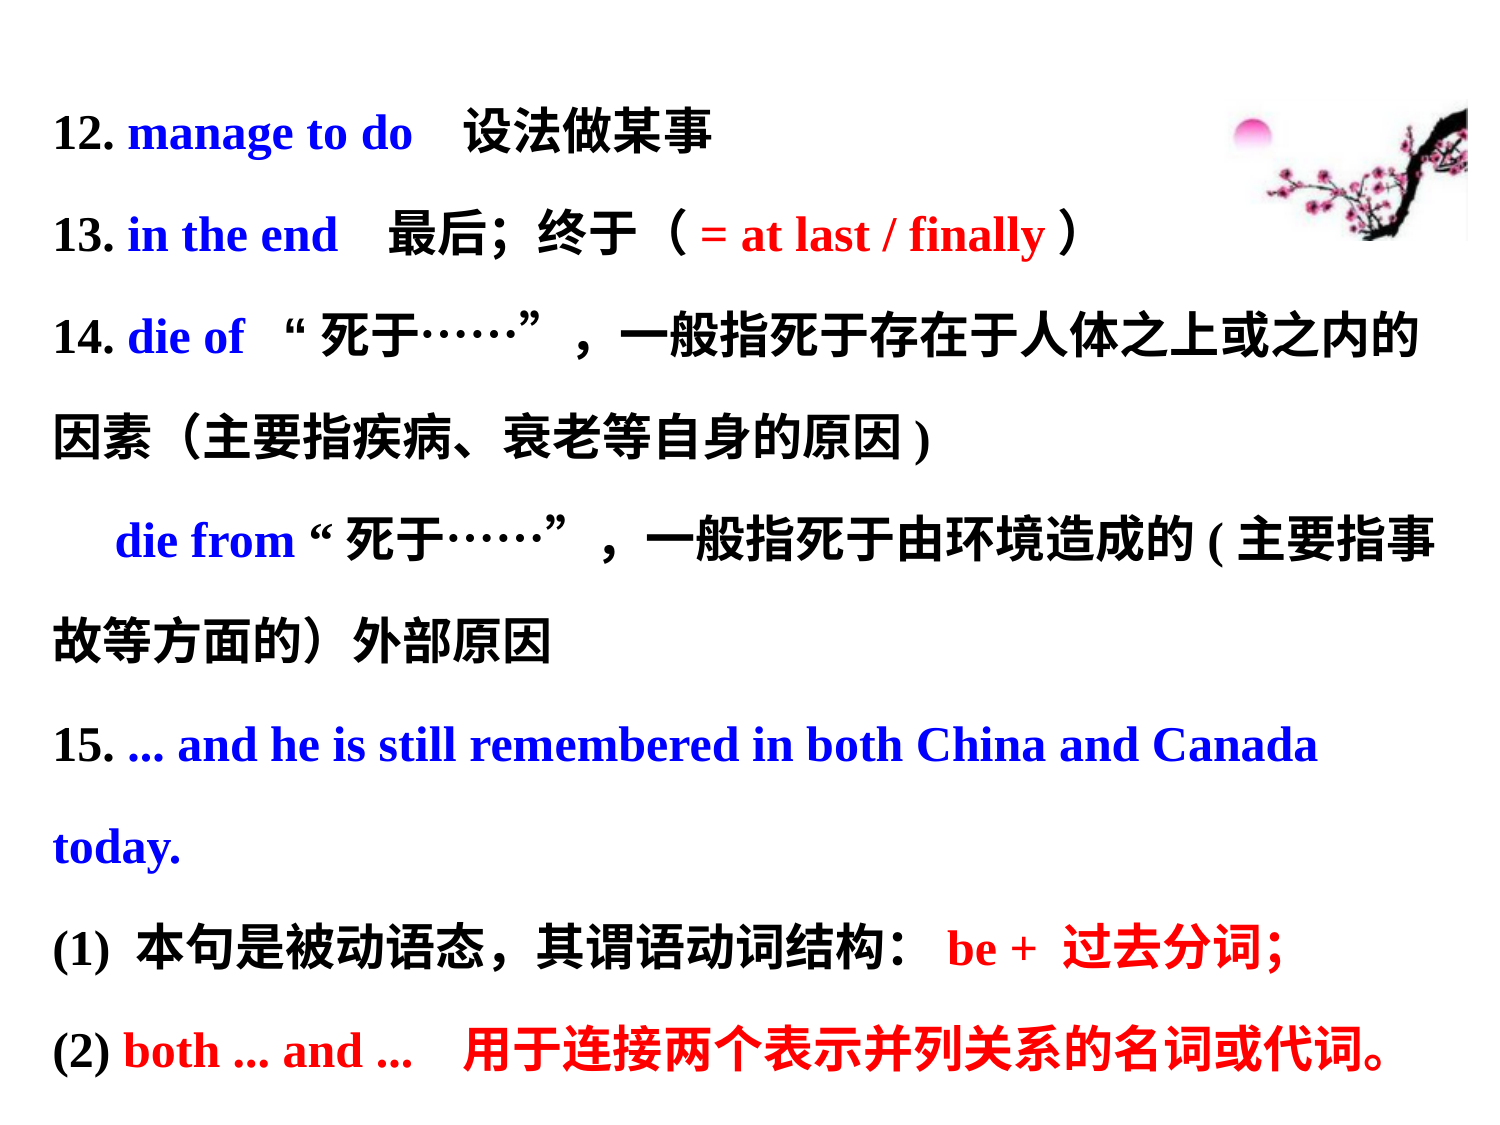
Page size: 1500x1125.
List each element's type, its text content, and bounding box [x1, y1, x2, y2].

picture [1224, 99, 1468, 241]
text_box 12. manage to do 设法做某事 13. in the end 最后；终于（= at last / finally） 14. die of “死于……”，一般指死于存在于人体之上或之内的 因素（主要指疾病、衰老等自身的原因) die from “死于……”，一般指死于由环境造成的(主要指事 故等方面的）外部原因 15. ... and he is still remembered in both China and Canada today. (1) 本句是被动语态，其谓语动词结构：be + 过去分词； (2) both ... and ... 用于连接两个表示并列关系的名词或代词。 [37, 49, 1463, 1085]
